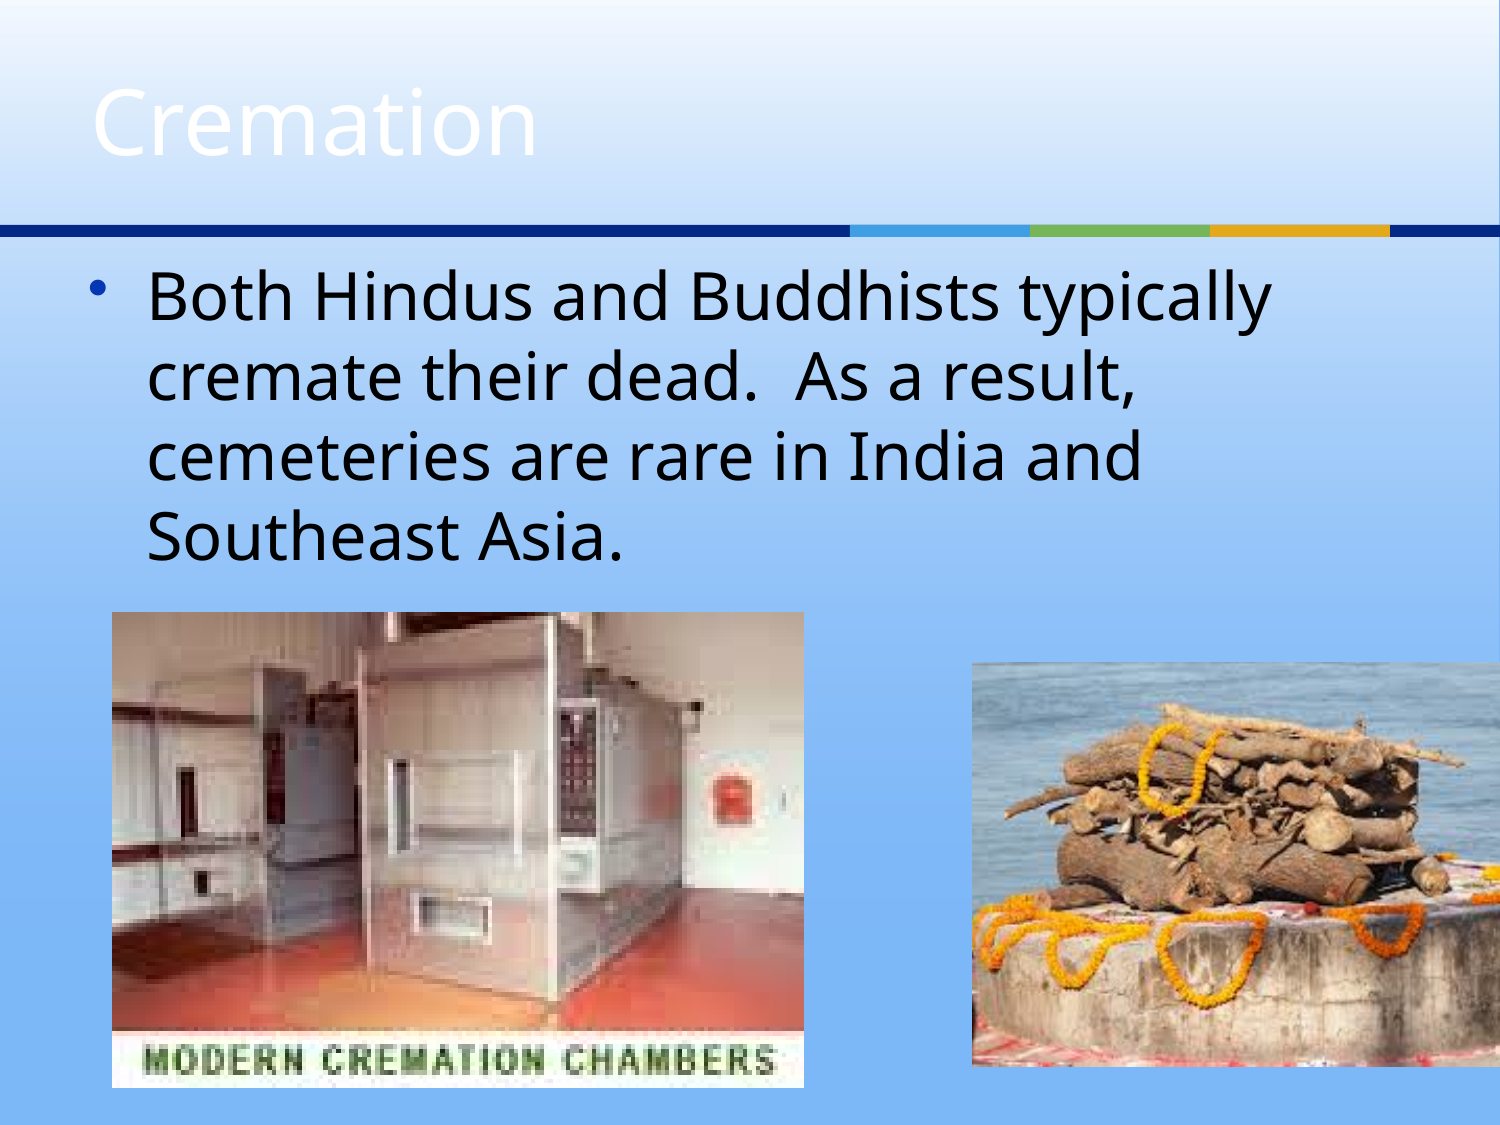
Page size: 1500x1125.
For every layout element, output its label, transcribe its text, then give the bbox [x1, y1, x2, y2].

picture [111, 611, 804, 1088]
list Both Hindus and Buddhists typically cremate their dead. As a result, cemeteries are rare in India and Southeast Asia. [75, 246, 1425, 1005]
picture [972, 661, 1500, 1068]
title Cremation [75, 24, 1425, 213]
